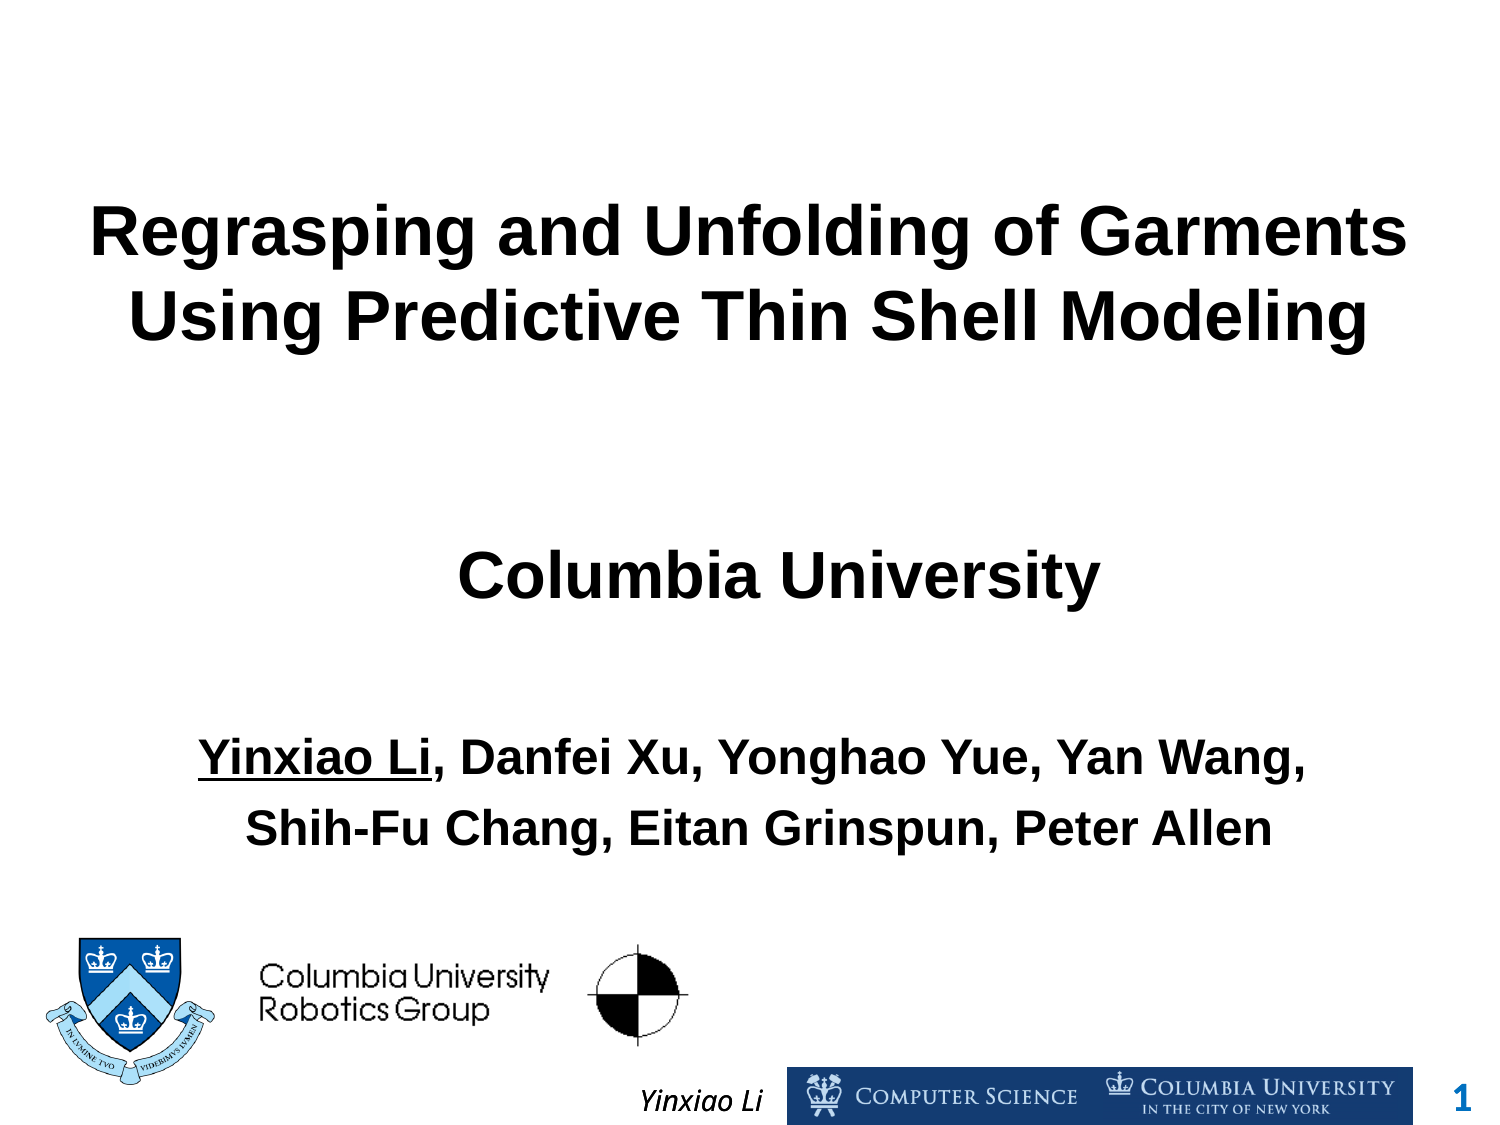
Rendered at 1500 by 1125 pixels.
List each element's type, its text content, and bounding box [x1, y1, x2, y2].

picture [787, 1067, 1413, 1125]
subtitle Yinxiao Li, Danfei Xu, Yonghao Yue, Yan Wang, Shih-Fu Chang, Eitan Grinspun, Peter Allen [43, 637, 1476, 813]
text_box Columbia University [442, 524, 1205, 620]
picture [249, 941, 691, 1050]
picture [42, 932, 219, 1087]
title Regrasping and Unfolding of Garments Using Predictive Thin Shell Modeling [24, 149, 1475, 391]
